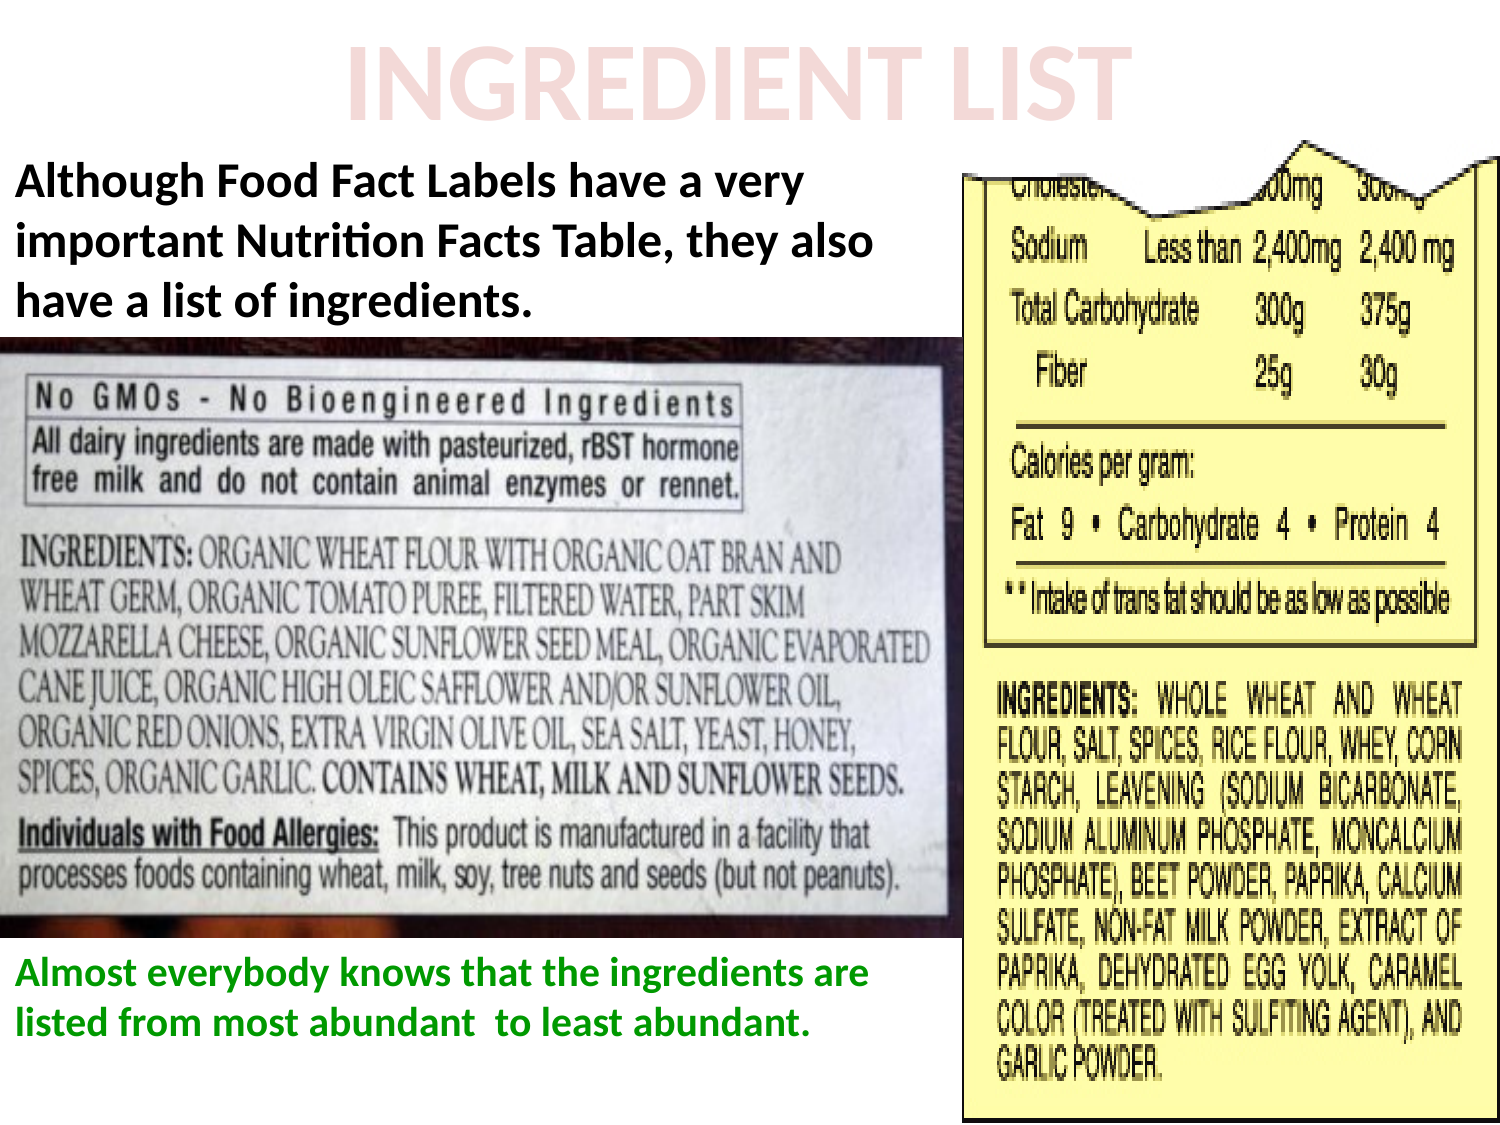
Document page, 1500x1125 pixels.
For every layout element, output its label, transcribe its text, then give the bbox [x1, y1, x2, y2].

text_box Although Food Fact Labels have a very important Nutrition Facts Table, they also have a list of ingredients. [0, 140, 938, 335]
text_box Almost everybody knows that the ingredients are listed from most abundant to least abundant. [0, 946, 957, 1053]
picture [0, 140, 1500, 1123]
text_box INGREDIENT LIST [328, 0, 1150, 150]
